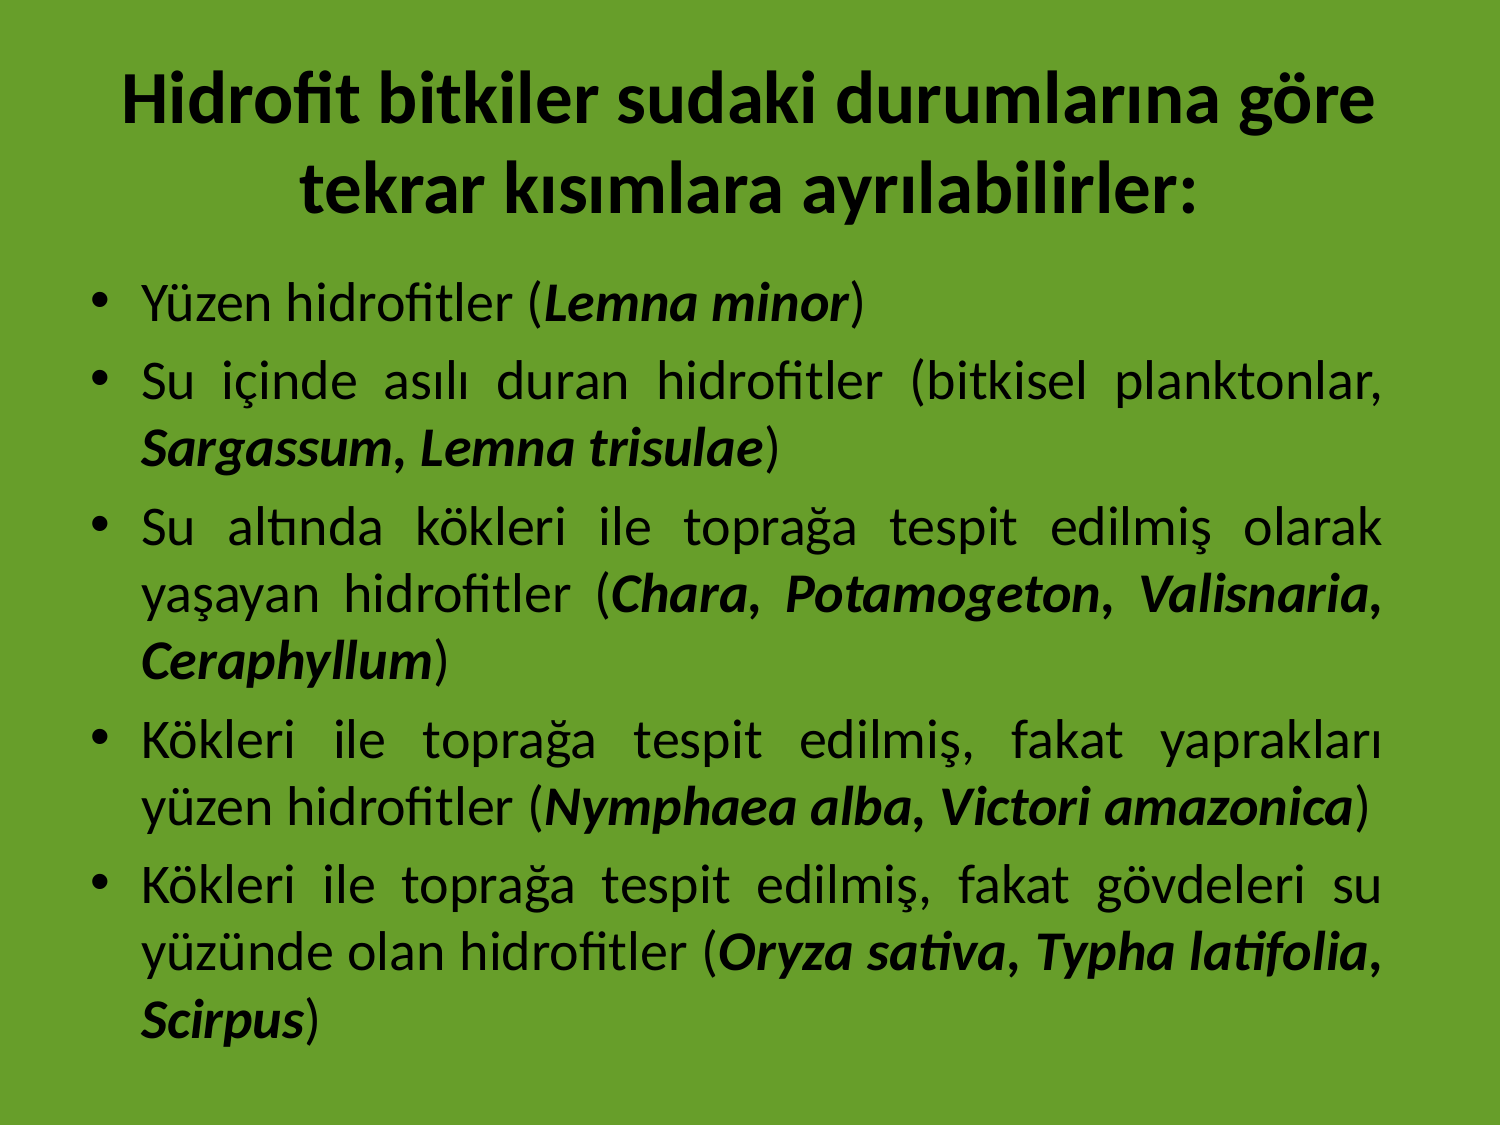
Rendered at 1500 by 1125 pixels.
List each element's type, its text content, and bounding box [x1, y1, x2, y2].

list Yüzen hidrofitler (Lemna minor) Su içinde asılı duran hidrofitler (bitkisel planktonlar, Sargassum, Lemna trisulae) Su altında kökleri ile toprağa tespit edilmiş olarak yaşayan hidrofitler (Chara, Potamogeton, Valisnaria, Ceraphyllum) Kökleri ile toprağa tespit edilmiş, fakat yaprakları yüzen hidrofitler (Nymphaea alba, Victori amazonica) Kökleri ile toprağa tespit edilmiş, fakat gövdeleri su yüzünde olan hidrofitler (Oryza sativa, Typha latifolia, Scirpus) [75, 257, 1400, 1067]
title Hidrofit bitkiler sudaki durumlarına göre tekrar kısımlara ayrılabilirler: [75, 45, 1425, 233]
